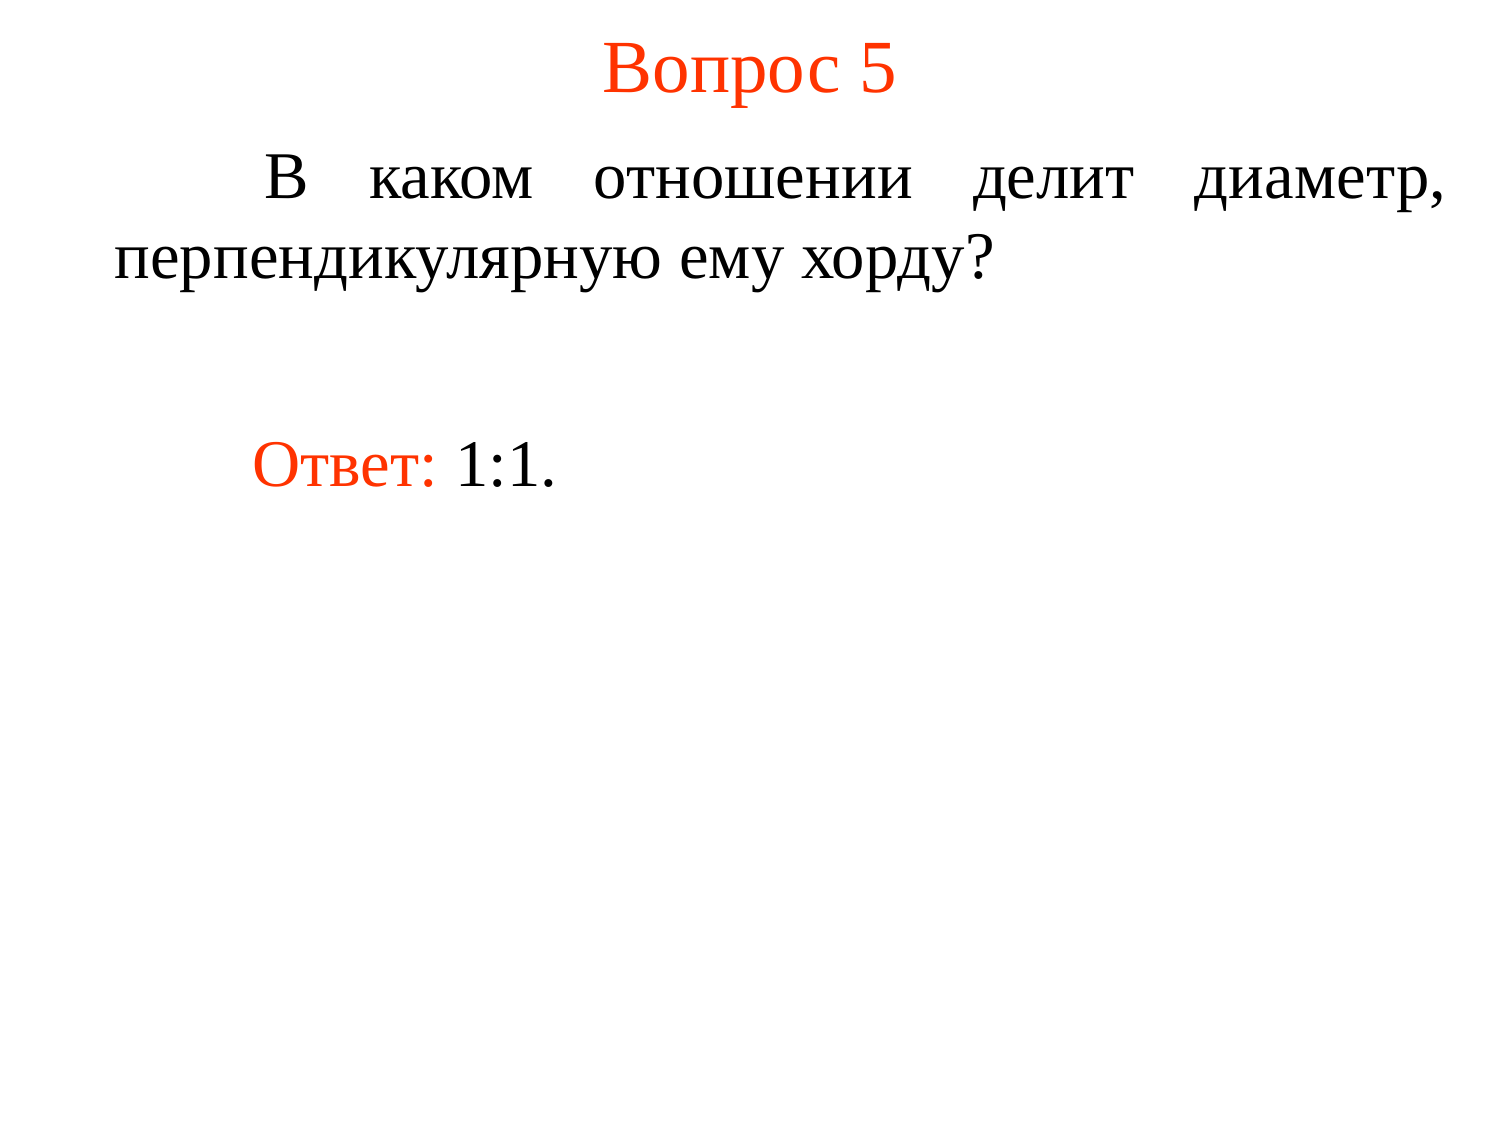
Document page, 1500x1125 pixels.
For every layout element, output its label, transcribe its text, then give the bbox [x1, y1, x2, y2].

title Вопрос 5 [112, 24, 1388, 100]
text_box Ответ: 1:1. [87, 412, 1500, 508]
text_box В каком отношении делит диаметр, перпендикулярную ему хорду? [99, 124, 1463, 300]
